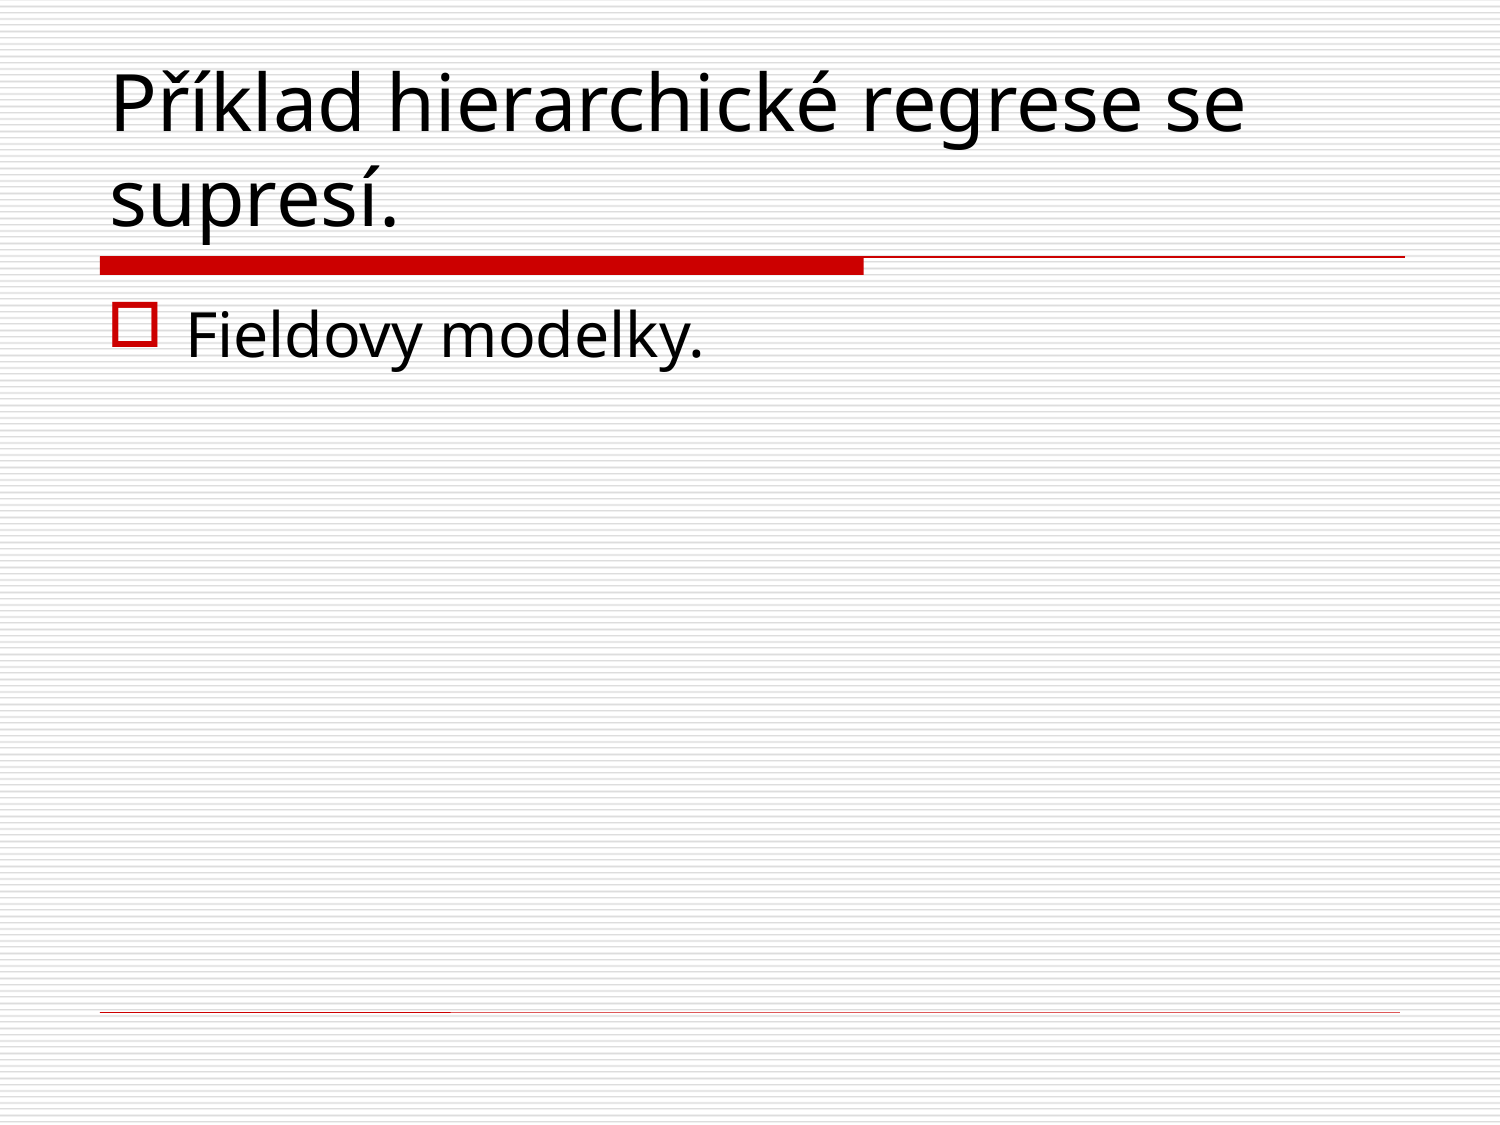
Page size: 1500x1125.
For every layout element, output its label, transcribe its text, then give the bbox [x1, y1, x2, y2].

picture [0, 0, 1500, 1125]
list Fieldovy modelky. [92, 287, 1406, 988]
title Příklad hierarchické regrese se supresí. [94, 50, 1407, 250]
